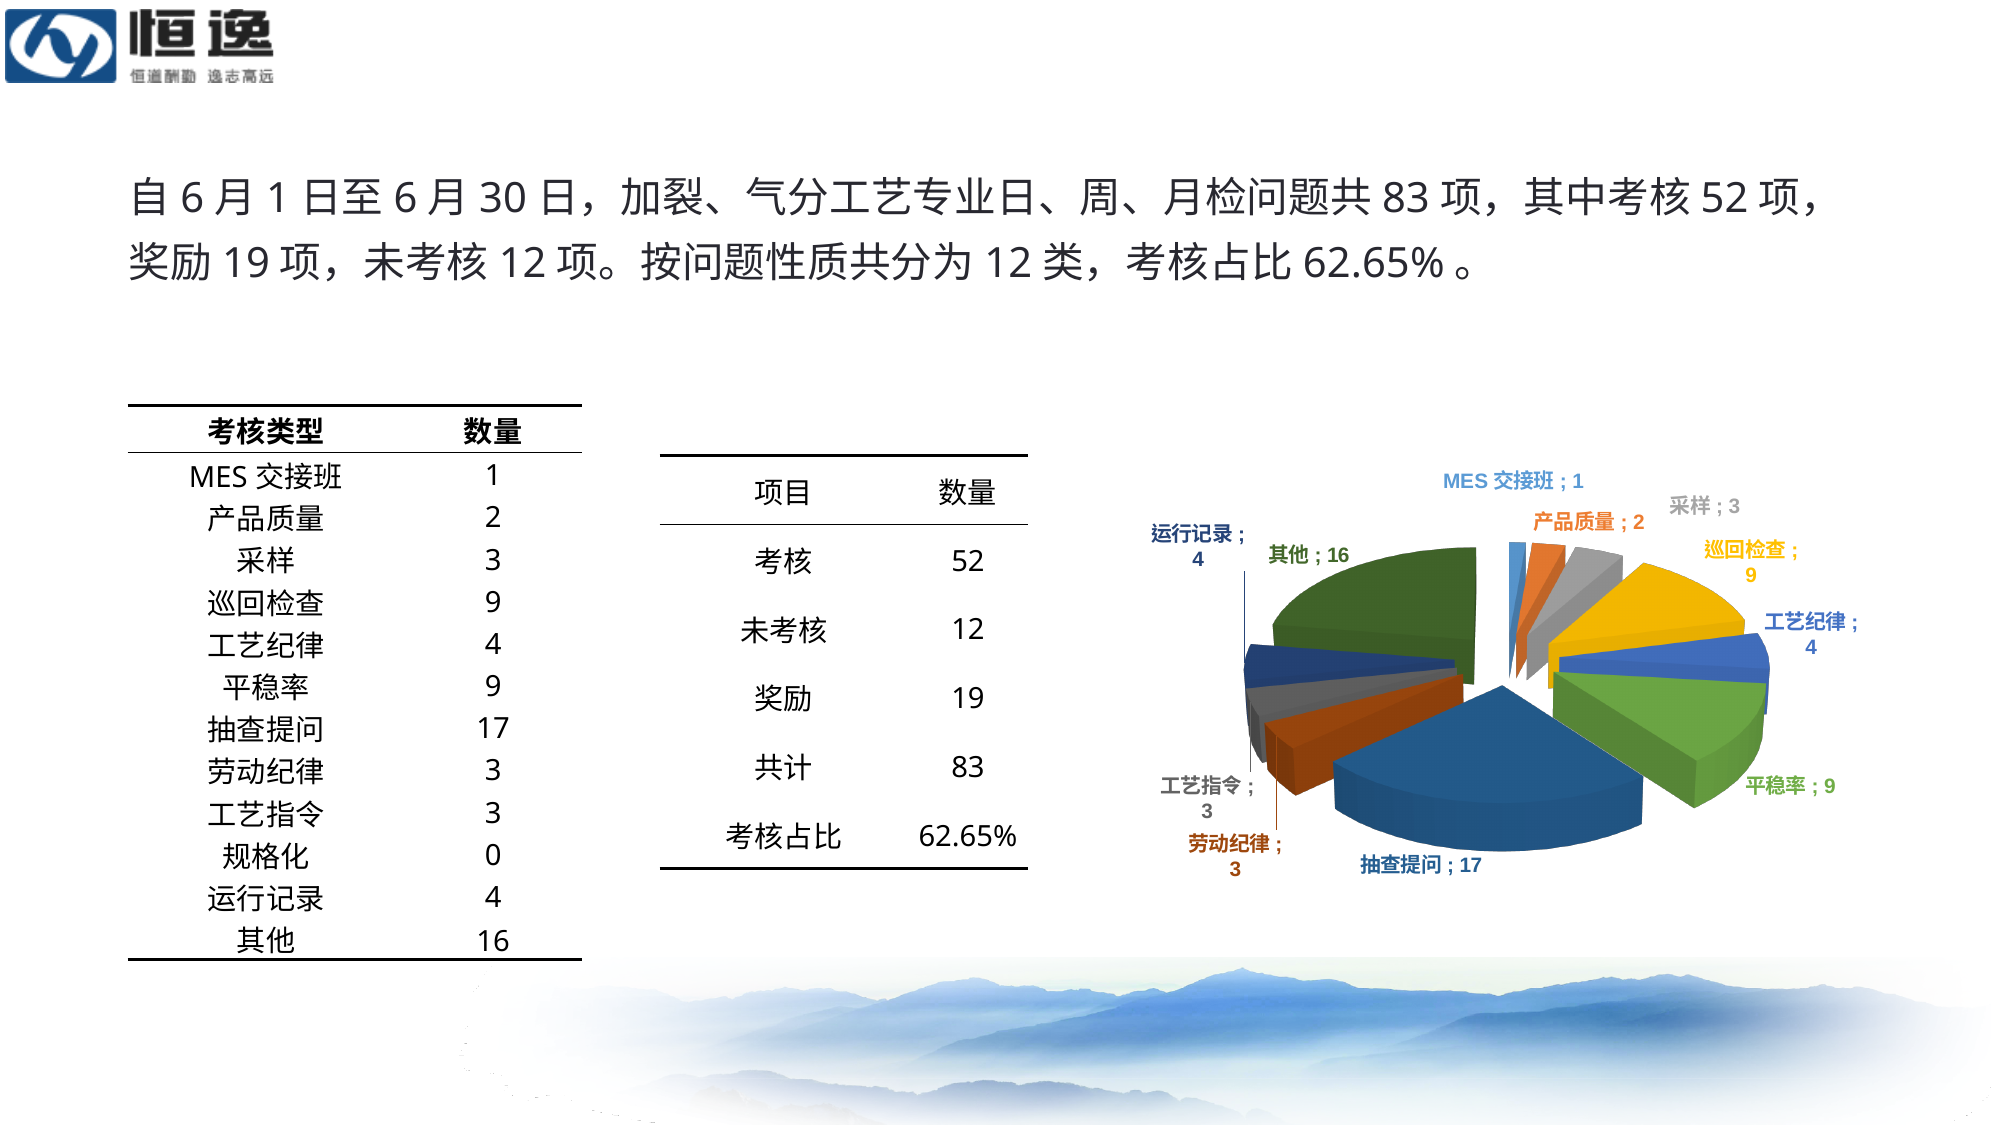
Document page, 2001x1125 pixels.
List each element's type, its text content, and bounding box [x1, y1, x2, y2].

table_header 考核类型 [128, 407, 405, 452]
table_cell 16 [405, 916, 582, 958]
table_cell 17 [405, 705, 582, 747]
table_cell MES交接班 [128, 453, 405, 494]
table_cell 考核占比 [660, 799, 908, 867]
table_cell 工艺指令 [128, 789, 405, 832]
table_cell 19 [908, 662, 1028, 731]
table_cell 9 [405, 579, 582, 621]
table_cell 其他 [128, 916, 405, 958]
table_cell 0 [405, 832, 582, 874]
table_cell 4 [405, 621, 582, 663]
table_cell 工艺纪律 [128, 621, 405, 663]
table_cell 运行记录 [128, 874, 405, 916]
table_cell 1 [405, 453, 582, 494]
table_cell 2 [405, 494, 582, 536]
table_cell 3 [405, 747, 582, 789]
table_cell 采样 [128, 536, 405, 579]
table_header 数量 [405, 407, 582, 452]
text_box 自6月1日至6月30日，加裂、气分工艺专业日、周、月检问题共83项，其中考核52项，奖励19项，未考核12项。按问题性质共分为12类，考核占比62.65%。 [113, 148, 1887, 294]
table_cell 共计 [660, 731, 908, 799]
table_cell 规格化 [128, 832, 405, 874]
table_cell 劳动纪律 [128, 747, 405, 789]
table_cell 未考核 [660, 593, 908, 662]
table_cell 3 [405, 536, 582, 579]
table_cell 产品质量 [128, 494, 405, 536]
table_cell 奖励 [660, 662, 908, 731]
table_cell 12 [908, 593, 1028, 662]
table_cell 4 [405, 874, 582, 916]
table_cell 平稳率 [128, 663, 405, 705]
table_cell 83 [908, 731, 1028, 799]
table_cell 3 [405, 789, 582, 832]
table_cell 62.65% [908, 799, 1028, 867]
chart [1105, 367, 1907, 1027]
picture [5, 9, 277, 83]
table_header 数量 [908, 457, 1028, 524]
table_header 项目 [660, 457, 908, 524]
table_cell 52 [908, 525, 1028, 593]
table_cell 9 [405, 663, 582, 705]
picture [459, 957, 1991, 1125]
table_cell 考核 [660, 525, 908, 593]
table_cell 抽查提问 [128, 705, 405, 747]
table_cell 巡回检查 [128, 579, 405, 621]
